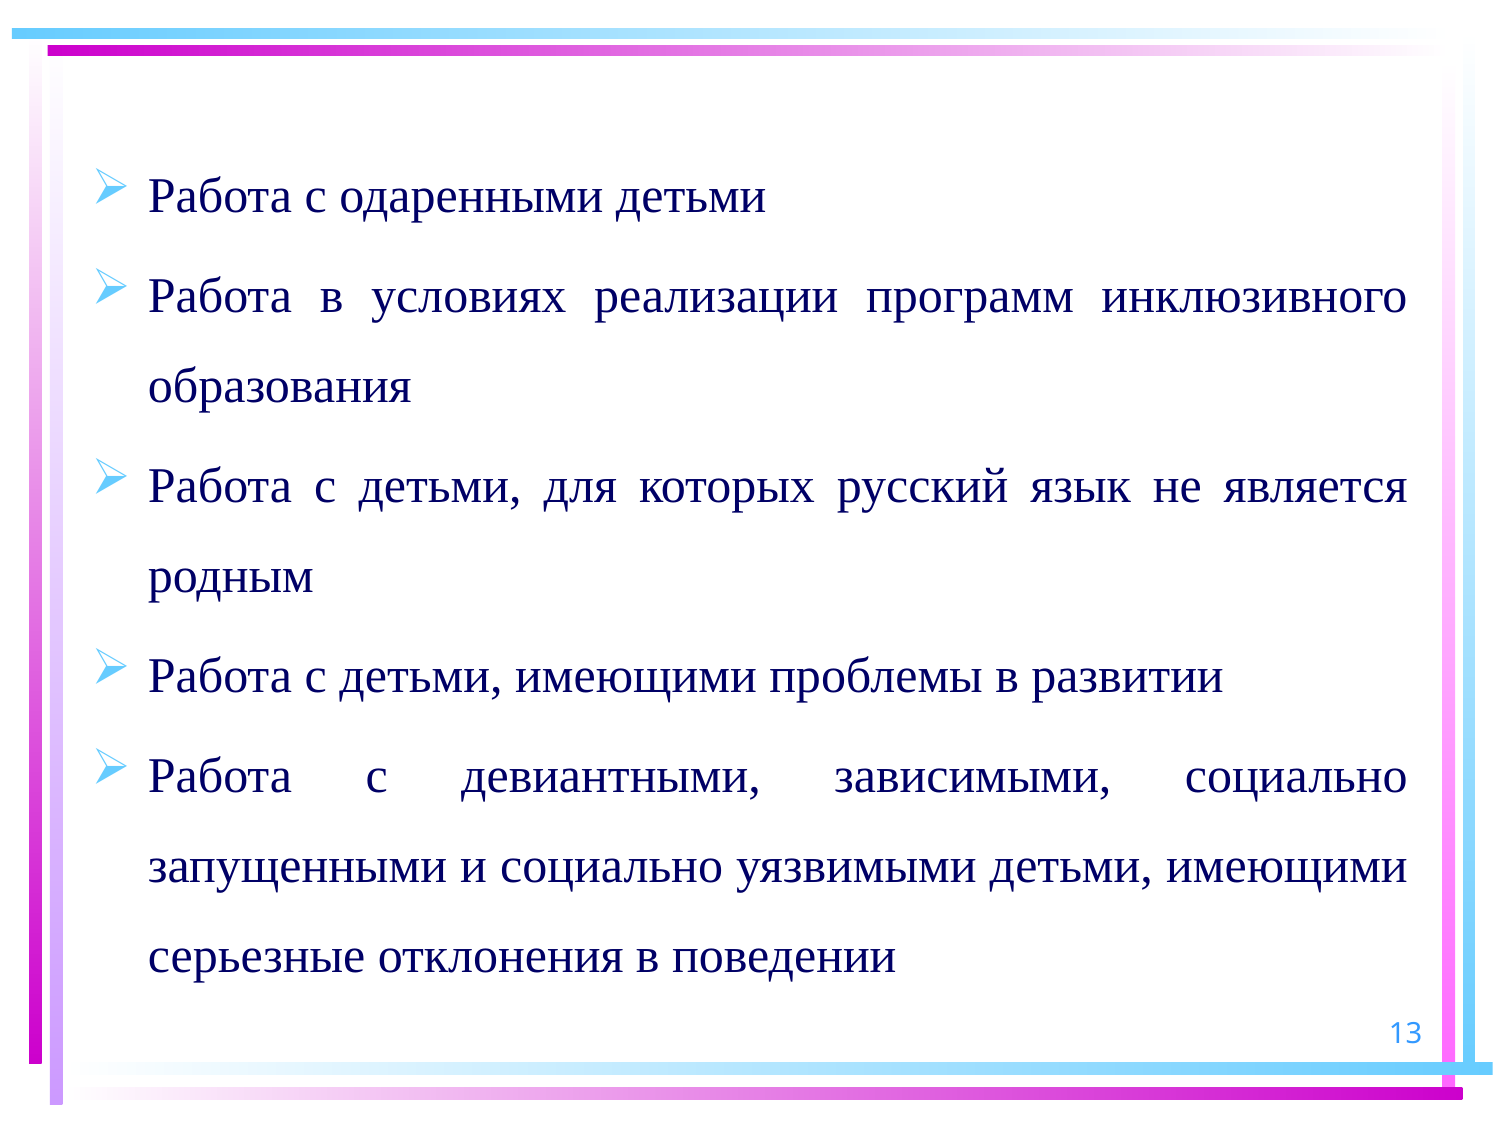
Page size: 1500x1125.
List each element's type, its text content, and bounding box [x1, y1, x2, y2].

slide_number 13 [1124, 986, 1438, 1062]
list Работа с одаренными детьми Работа в условиях реализации программ инклюзивного образования Работа с детьми, для которых русский язык не является родным Работа с детьми, имеющими проблемы в развитии Работа с девиантными, зависимыми, социально запущенными и социально уязвимыми детьми, имеющими серьезные отклонения в поведении [76, 125, 1424, 999]
